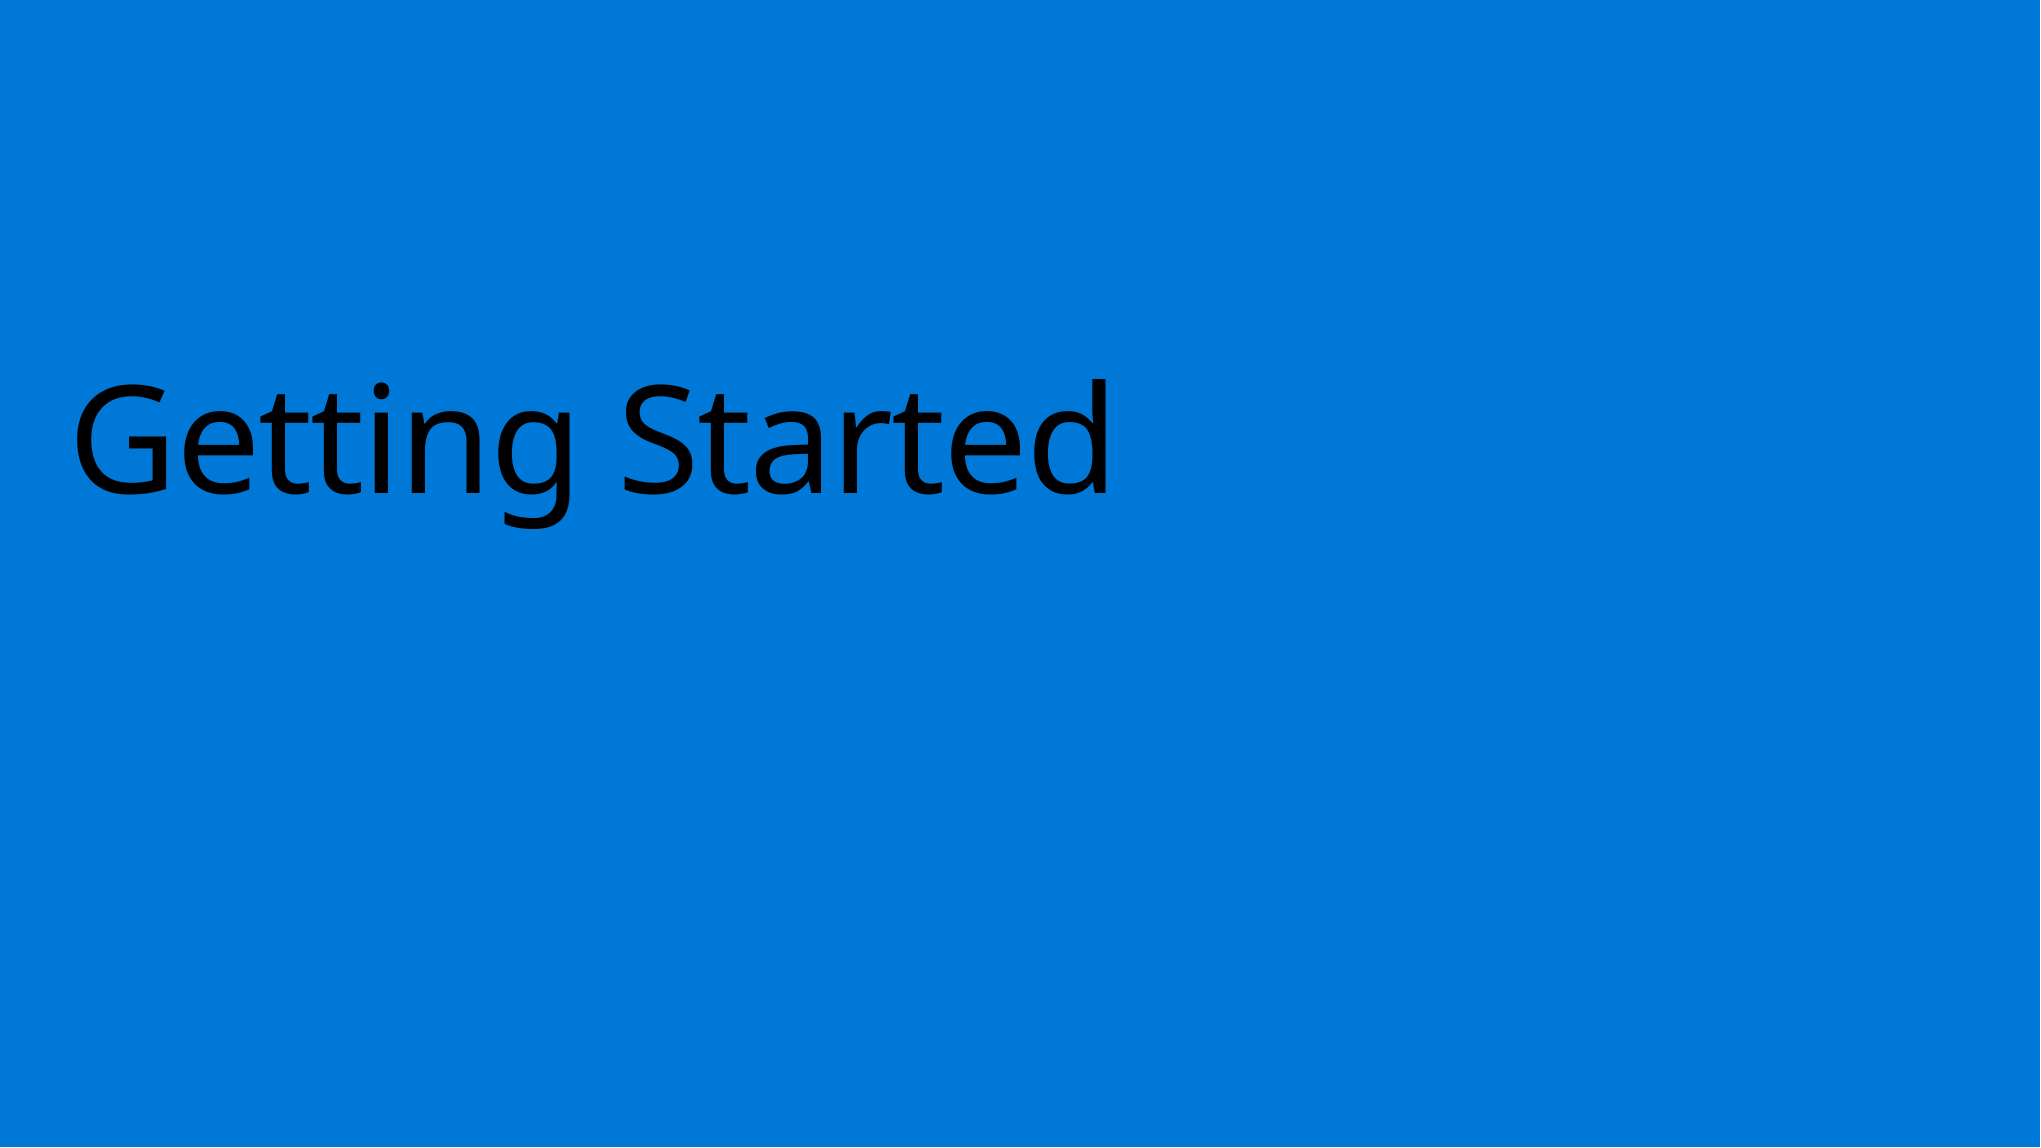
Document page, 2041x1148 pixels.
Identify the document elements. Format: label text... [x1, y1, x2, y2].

title Getting Started [45, 348, 1996, 543]
